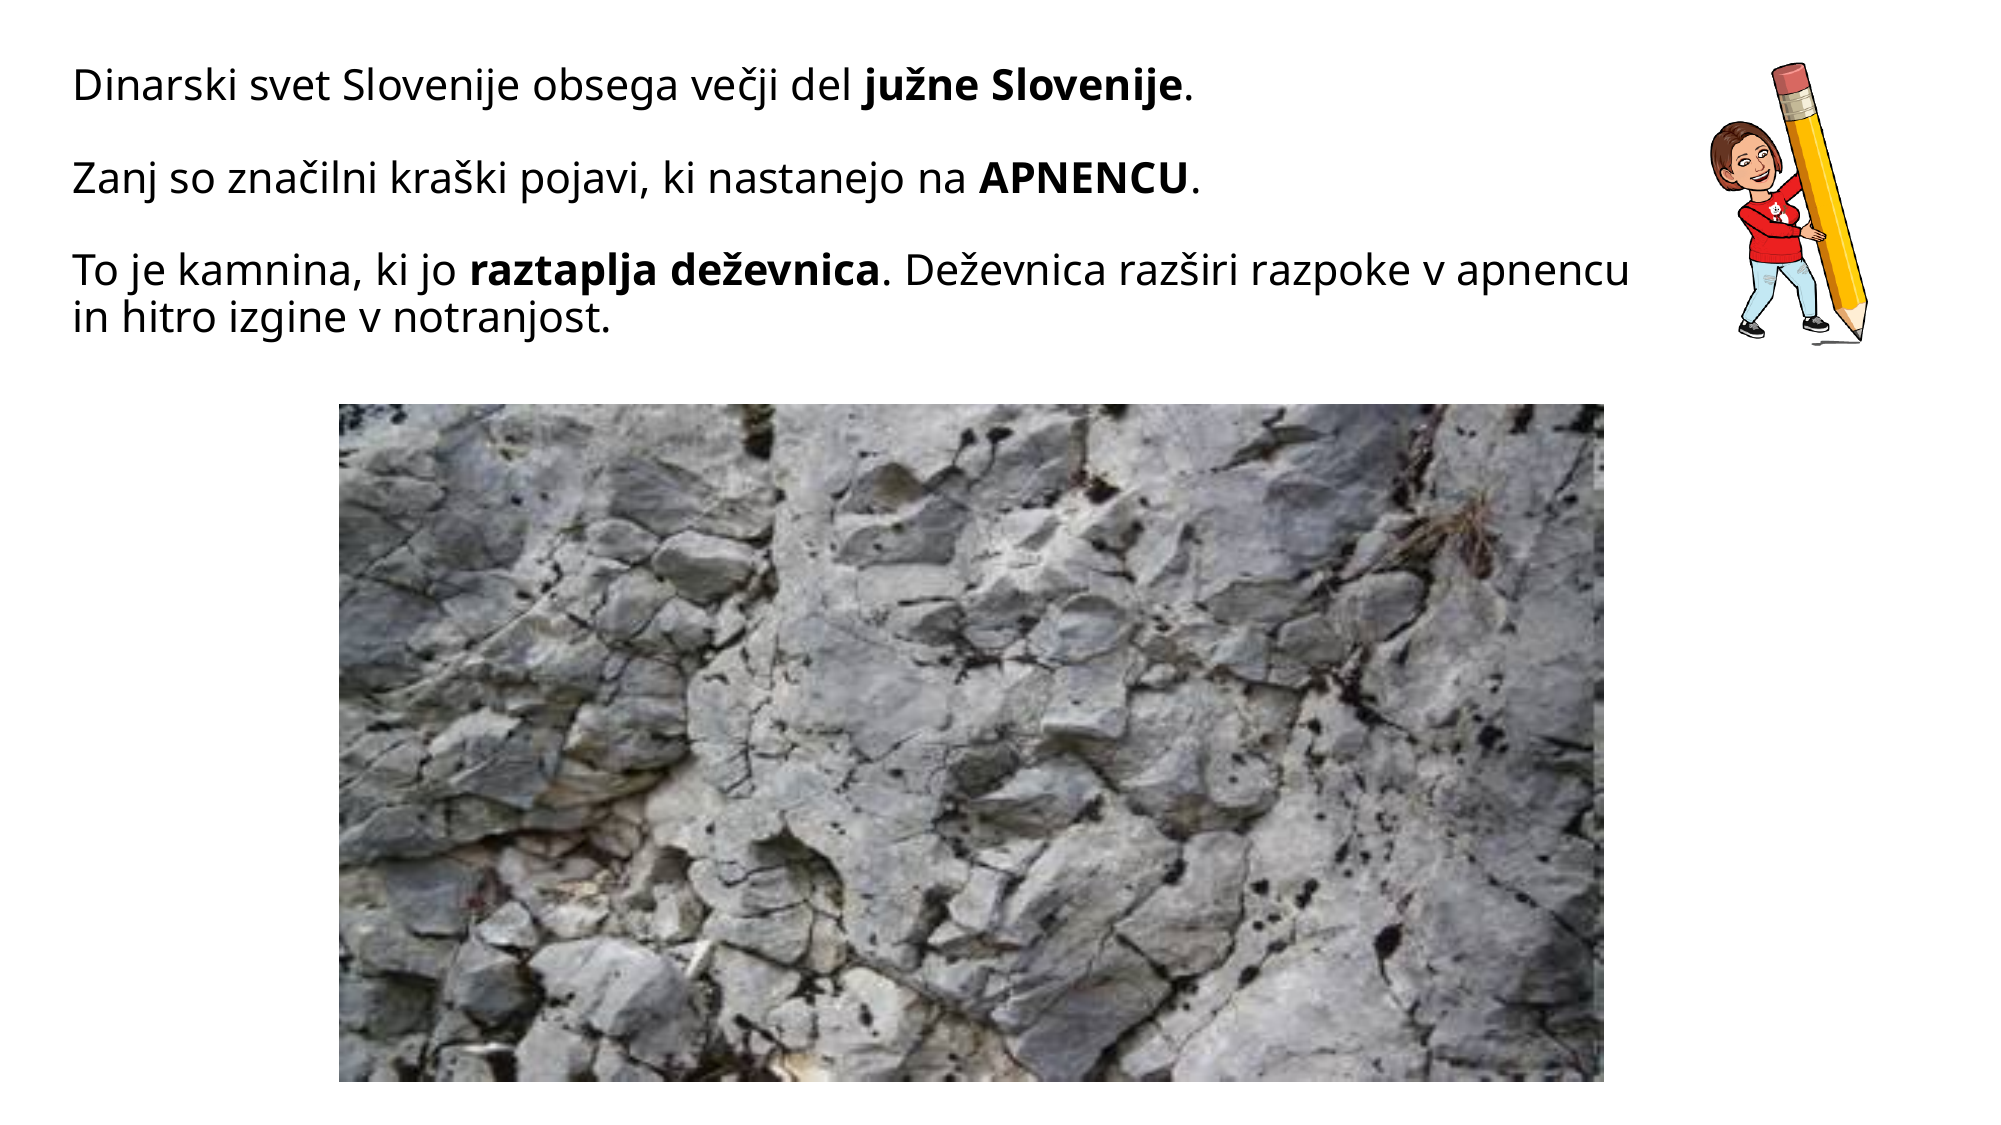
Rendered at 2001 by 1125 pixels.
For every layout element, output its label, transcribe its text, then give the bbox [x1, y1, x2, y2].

title Dinarski svet Slovenije obsega večji del južne Slovenije. Zanj so značilni kraški pojavi, ki nastanejo na APNENCU. To je kamnina, ki jo raztaplja deževnica. Deževnica razširi razpoke v apnencu in hitro izgine v notranjost. [57, 54, 1642, 350]
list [339, 404, 1604, 1082]
picture [1642, 54, 1940, 352]
